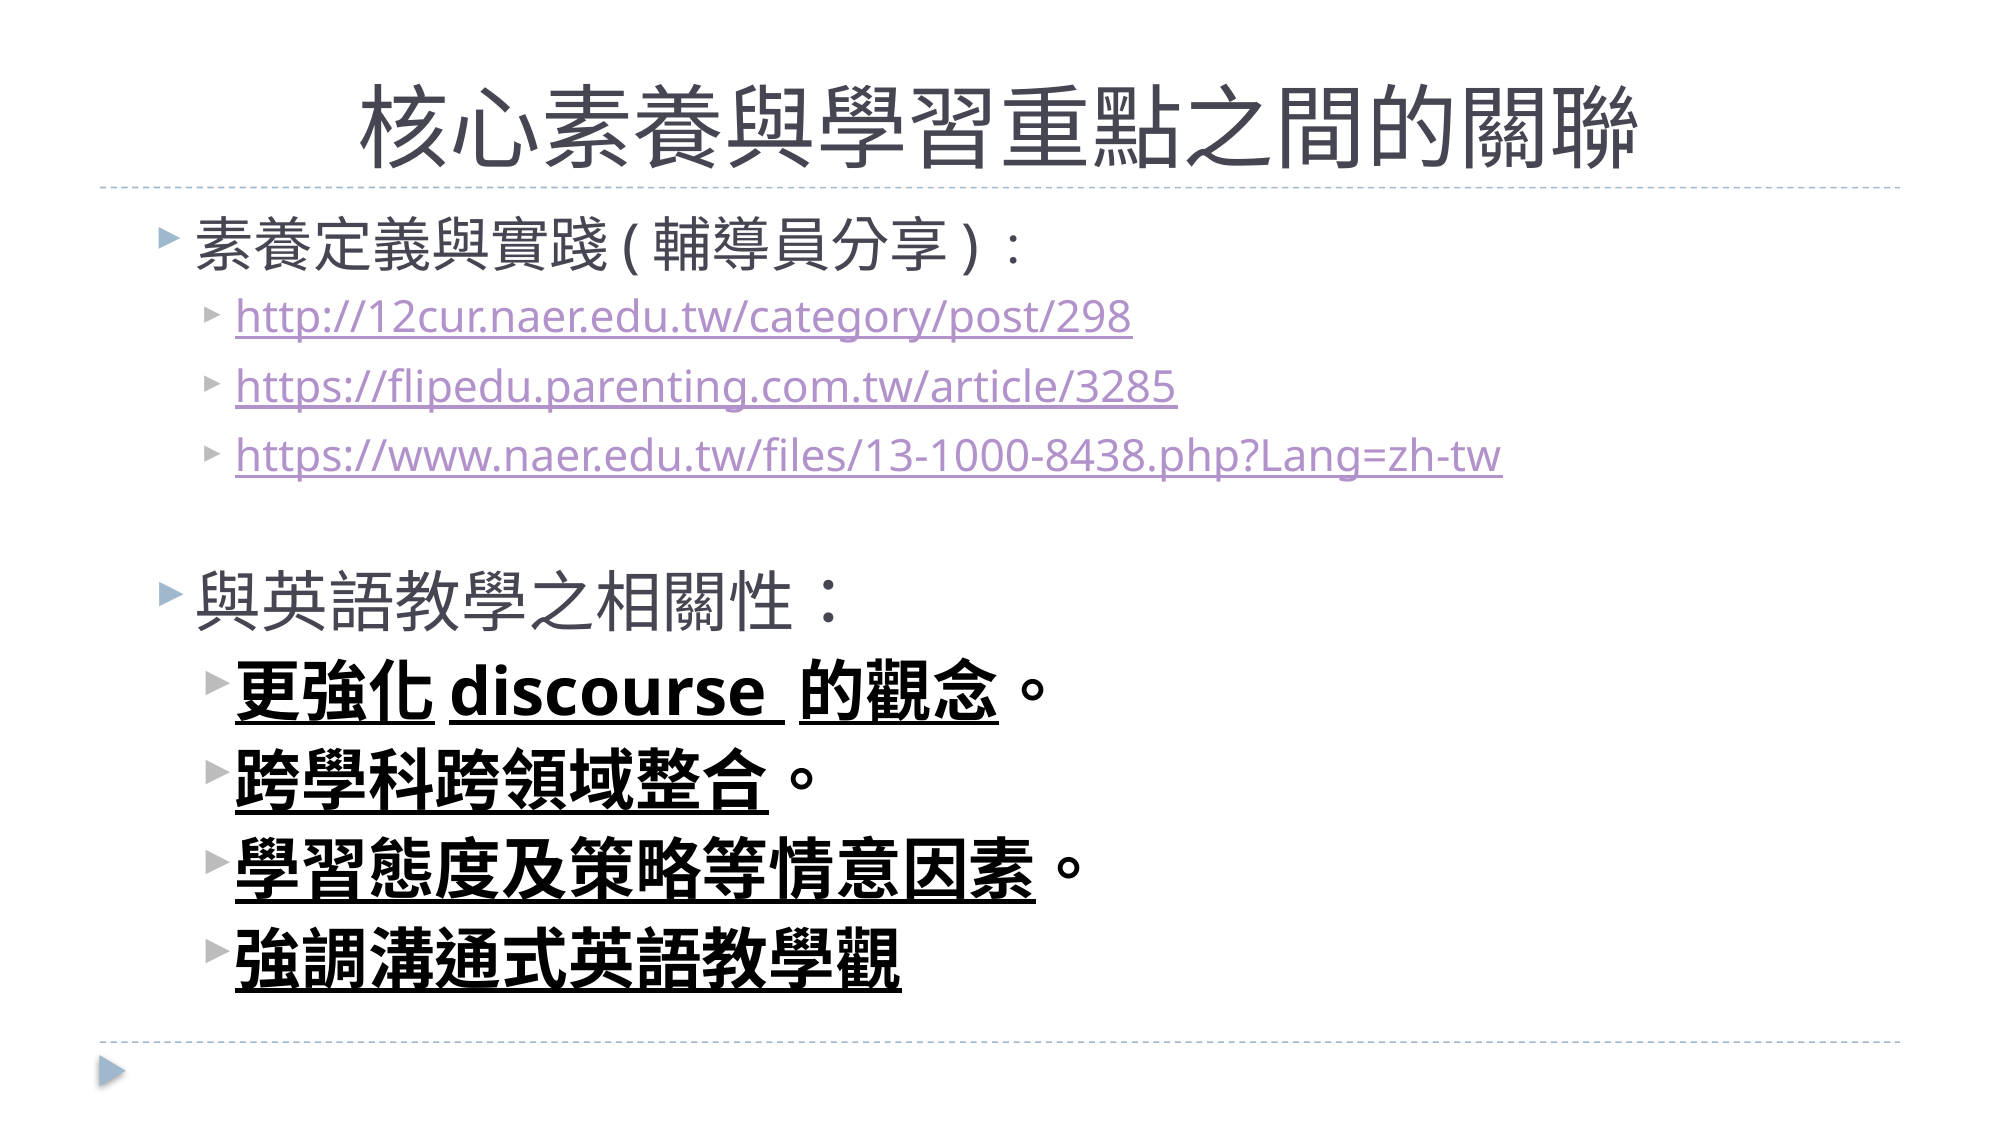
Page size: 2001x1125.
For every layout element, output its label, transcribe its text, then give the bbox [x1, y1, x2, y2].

title 核心素養與學習重點之間的關聯 [99, 24, 1900, 188]
list 素養定義與實踐(輔導員分享)： http://12cur.naer.edu.tw/category/post/298 https://flipedu.parenting.com.tw/article/3285 https://www.naer.edu.tw/files/13-1000-8438.php?Lang=zh-tw 與英語教學之相關性： 更強化discourse 的觀念。 跨學科跨領域整合。 學習態度及策略等情意因素。 強調溝通式英語教學觀 [99, 200, 1900, 1010]
